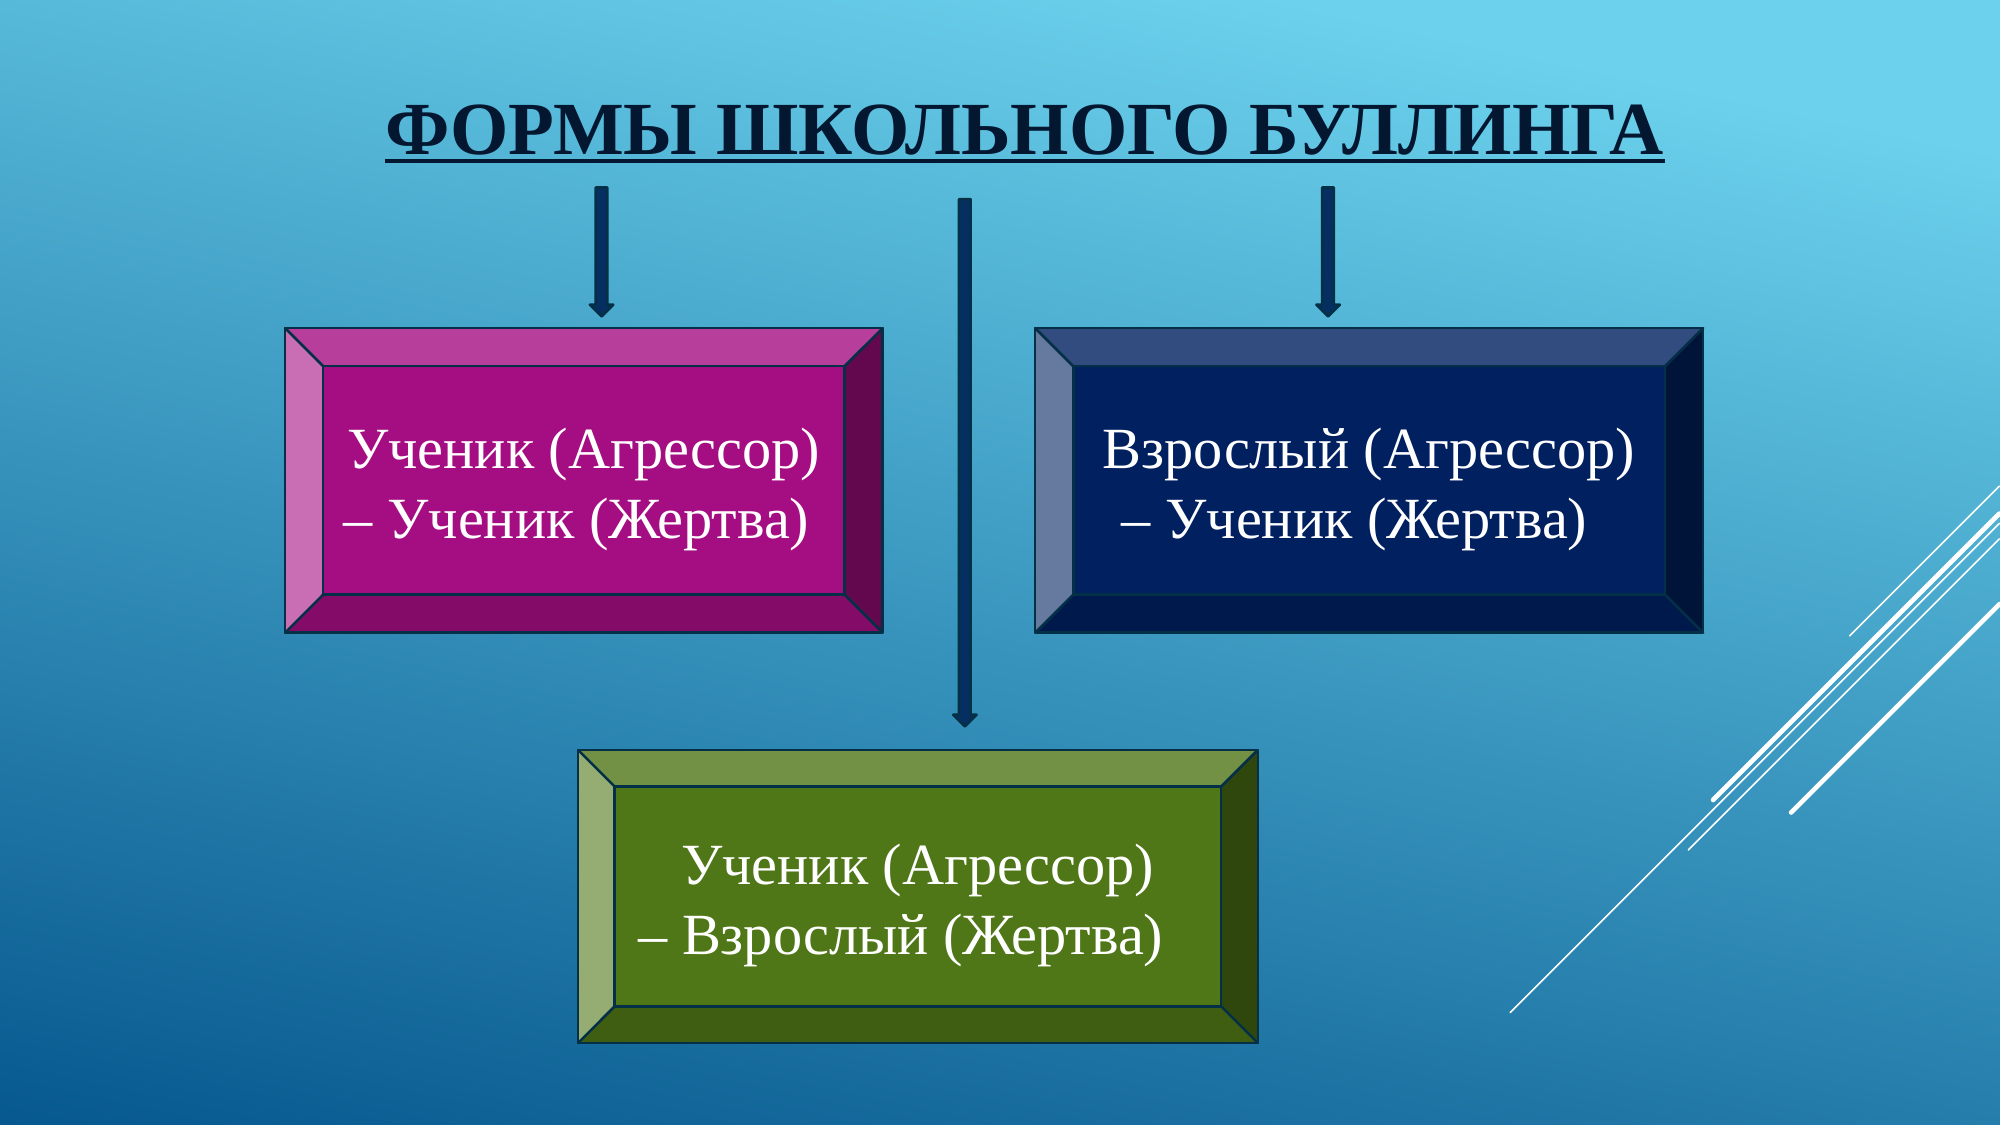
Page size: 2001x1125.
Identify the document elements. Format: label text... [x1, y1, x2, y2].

title Формы школьного буллинга [335, 61, 1736, 188]
text_box Взрослый (Агрессор) – Ученик (Жертва) [1034, 327, 1705, 634]
text_box [588, 186, 615, 318]
text_box [1315, 186, 1342, 318]
text_box [951, 197, 978, 728]
text_box Ученик (Агрессор) – Ученик (Жертва) [284, 327, 884, 634]
text_box Ученик (Агрессор) – Взрослый (Жертва) [577, 749, 1259, 1044]
